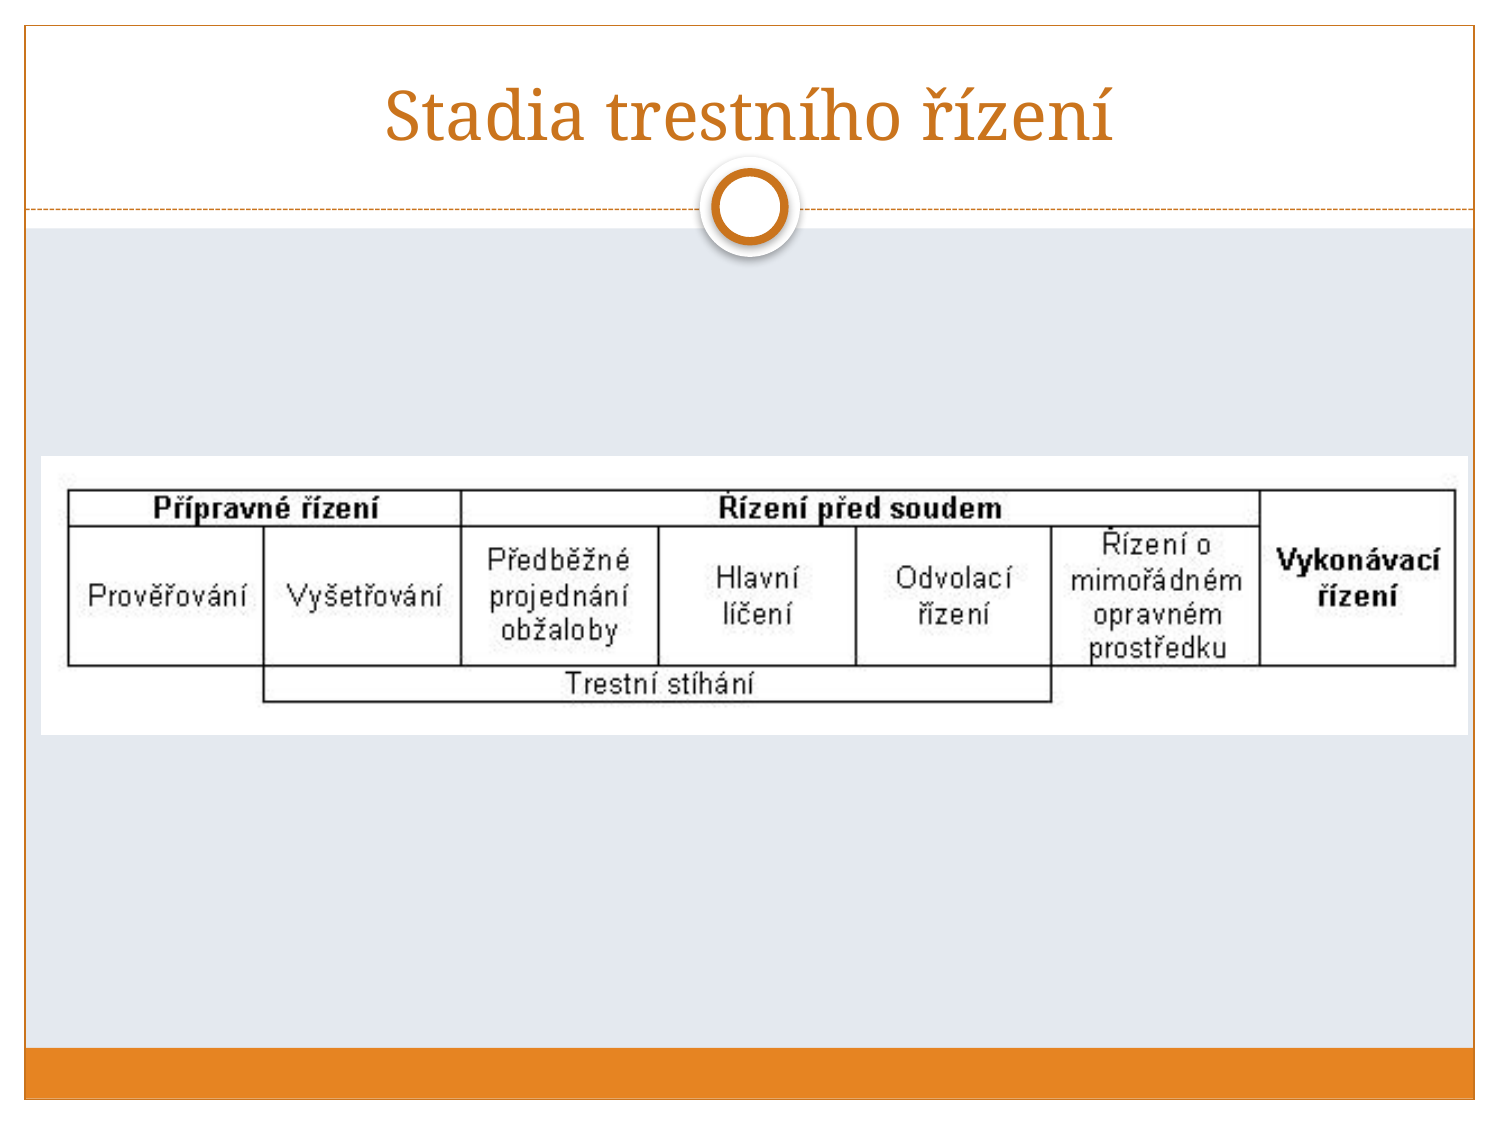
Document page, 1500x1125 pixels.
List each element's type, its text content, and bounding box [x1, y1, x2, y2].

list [40, 455, 1468, 735]
title Stadia trestního řízení [49, 37, 1450, 162]
